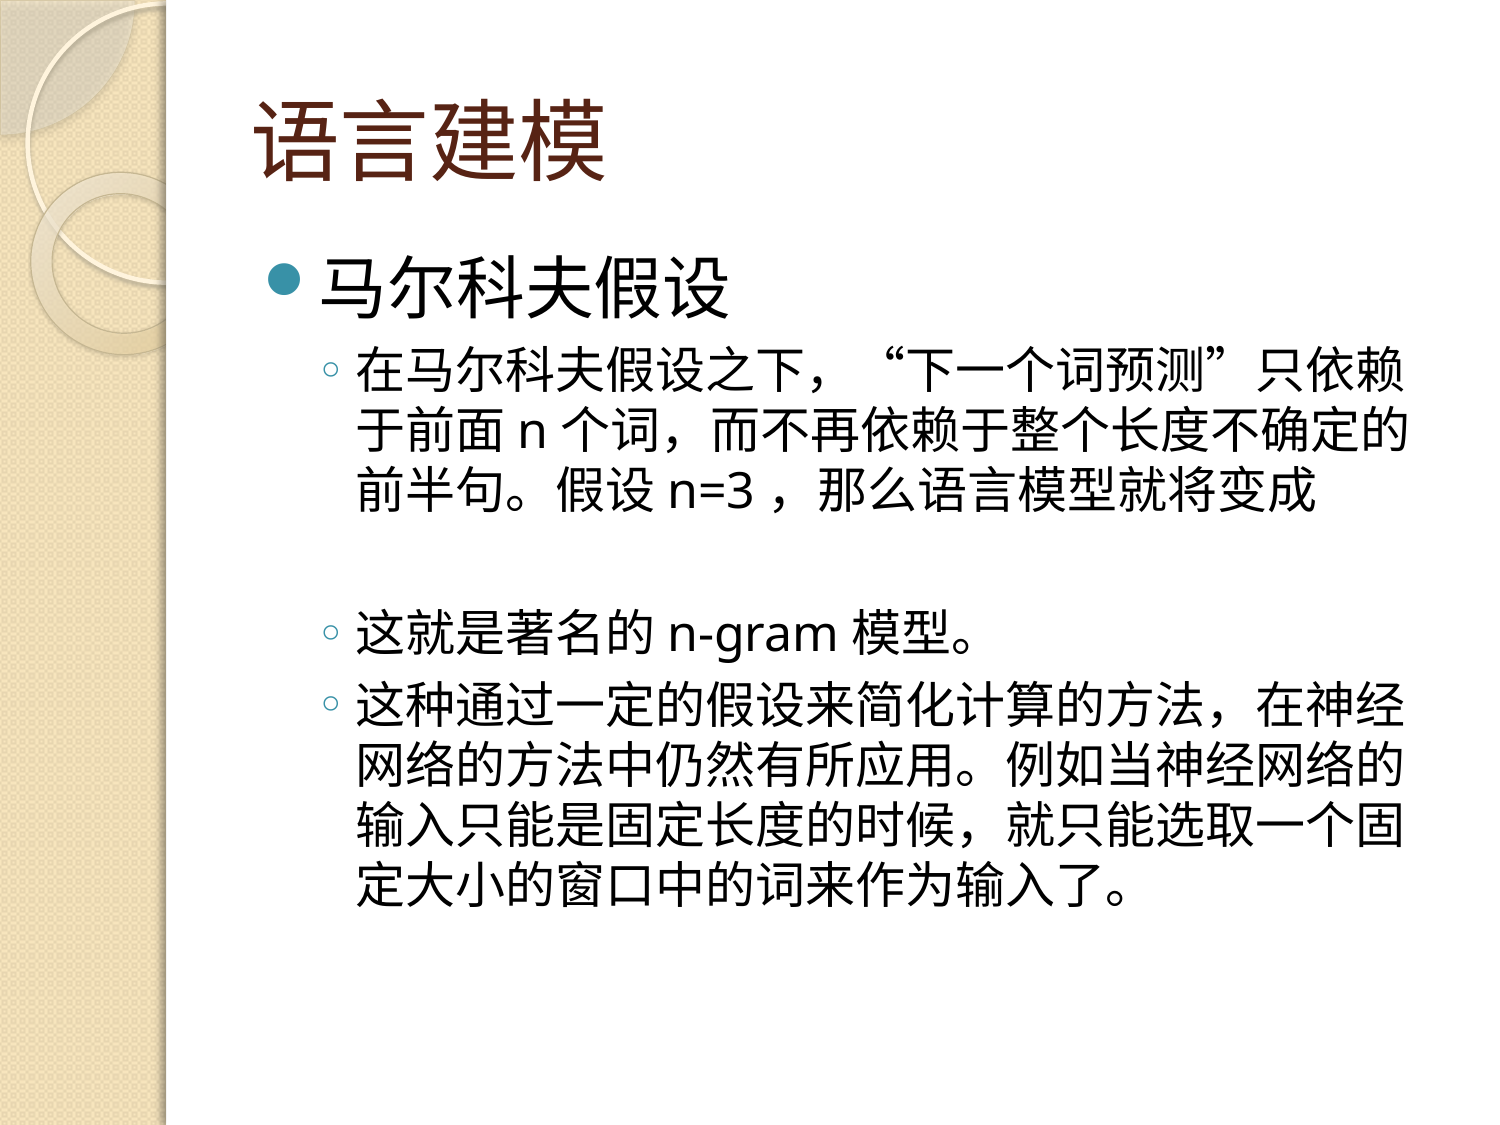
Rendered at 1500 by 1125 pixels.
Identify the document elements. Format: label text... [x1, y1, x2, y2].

title 语言建模 [235, 45, 1466, 233]
